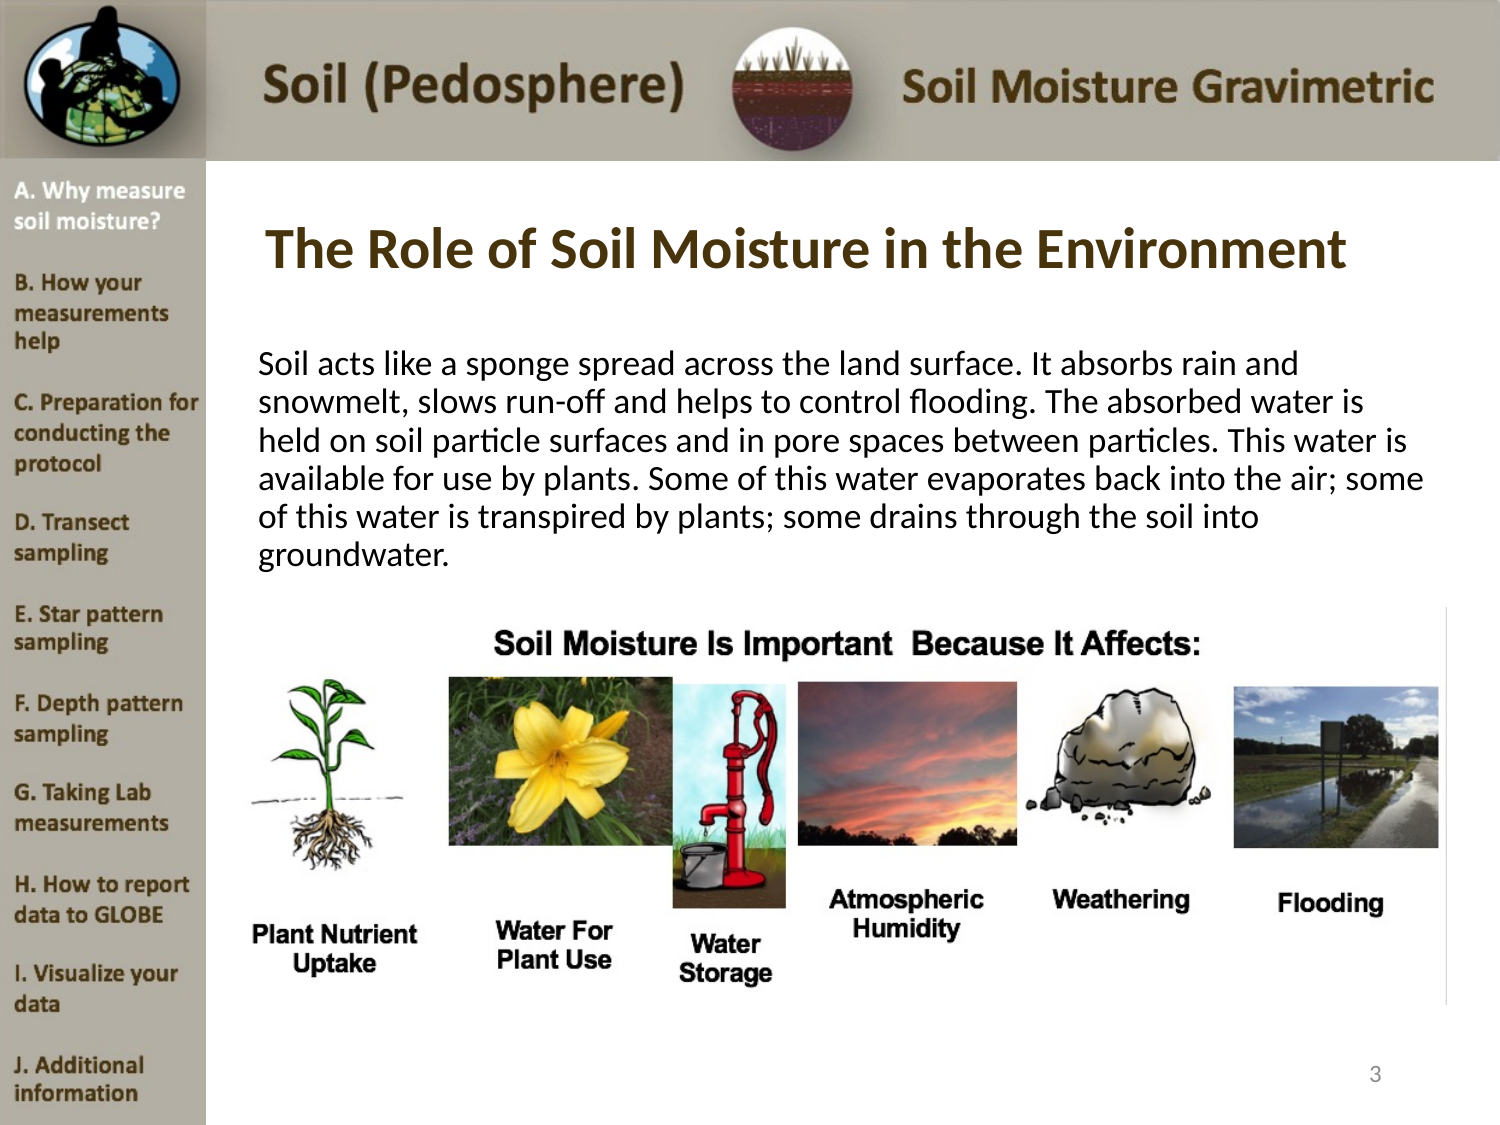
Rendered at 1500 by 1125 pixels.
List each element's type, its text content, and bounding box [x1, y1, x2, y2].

title The Role of Soil Moisture in the Environment [250, 161, 1500, 359]
list Soil acts like a sponge spread across the land surface. It absorbs rain and snowmelt, slows run-off and helps to control flooding. The absorbed water is held on soil particle surfaces and in pore spaces between particles. This water is available for use by plants. Some of this water evaporates back into the air; some of this water is transpired by plants; some drains through the soil into groundwater. [243, 274, 1449, 603]
slide_number 2 [1059, 1042, 1397, 1103]
picture [243, 607, 1447, 1005]
picture [0, 0, 1500, 1125]
